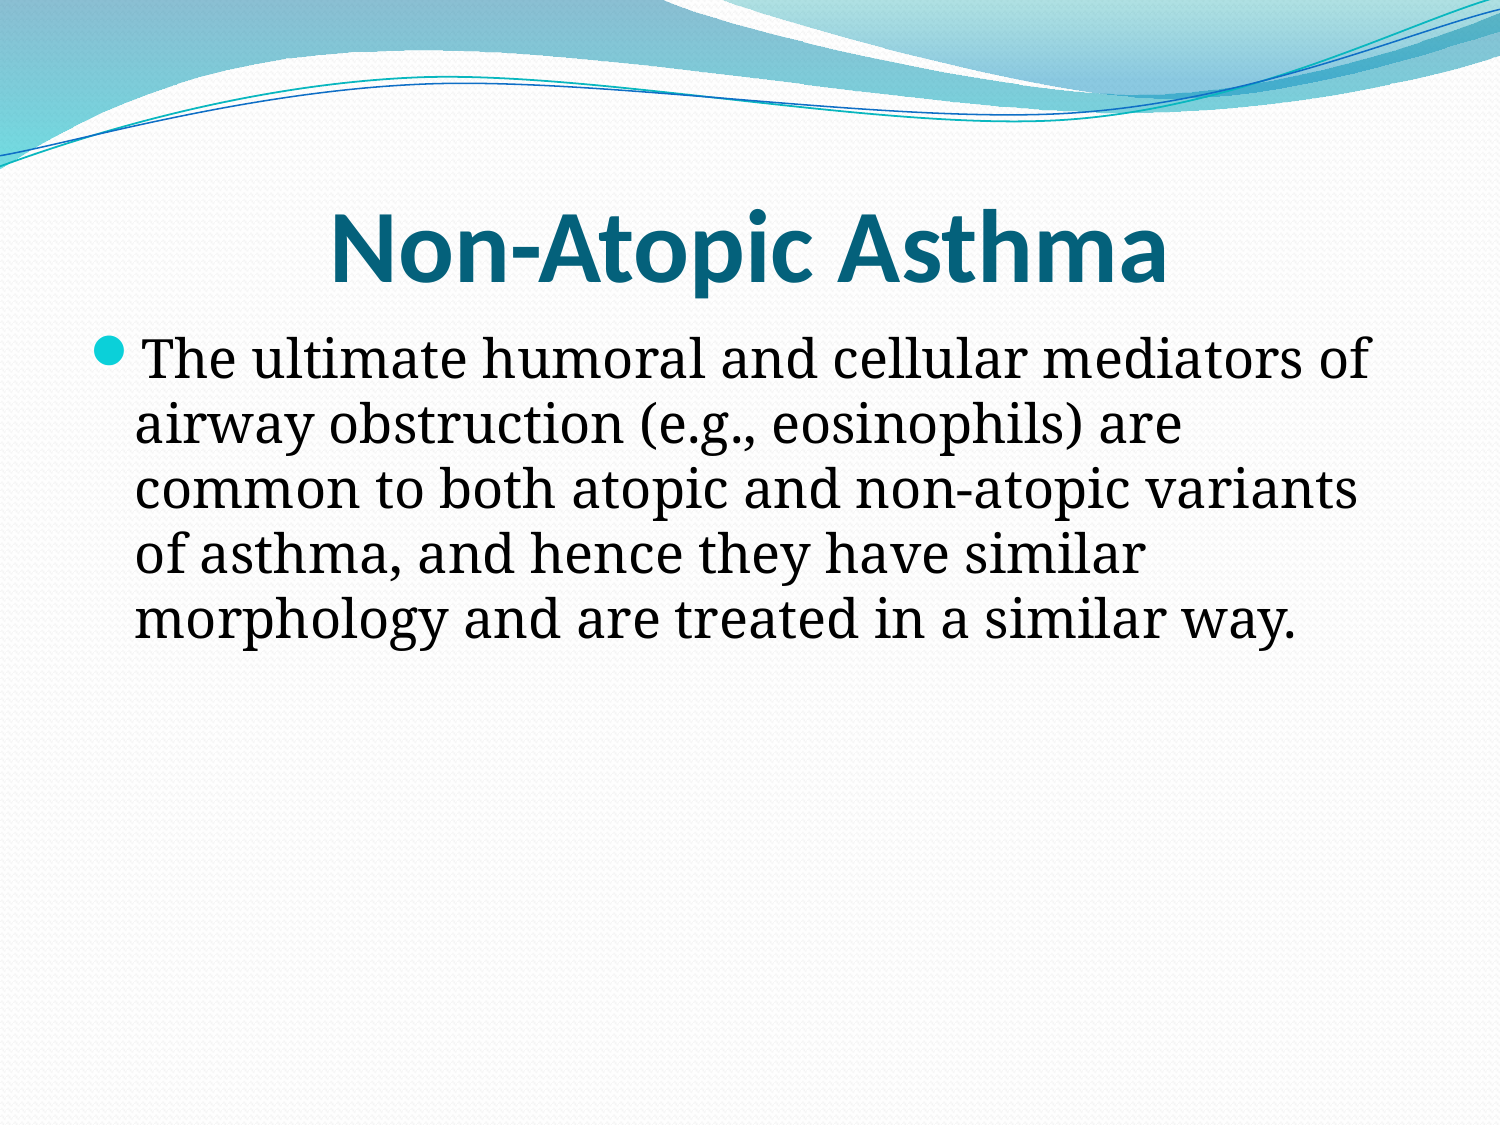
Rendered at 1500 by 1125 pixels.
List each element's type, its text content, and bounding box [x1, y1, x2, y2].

list The ultimate humoral and cellular mediators of airway obstruction (e.g., eosinophils) are common to both atopic and non-atopic variants of asthma, and hence they have similar morphology and are treated in a similar way. [75, 317, 1425, 1038]
title Non-Atopic Asthma [75, 115, 1425, 303]
